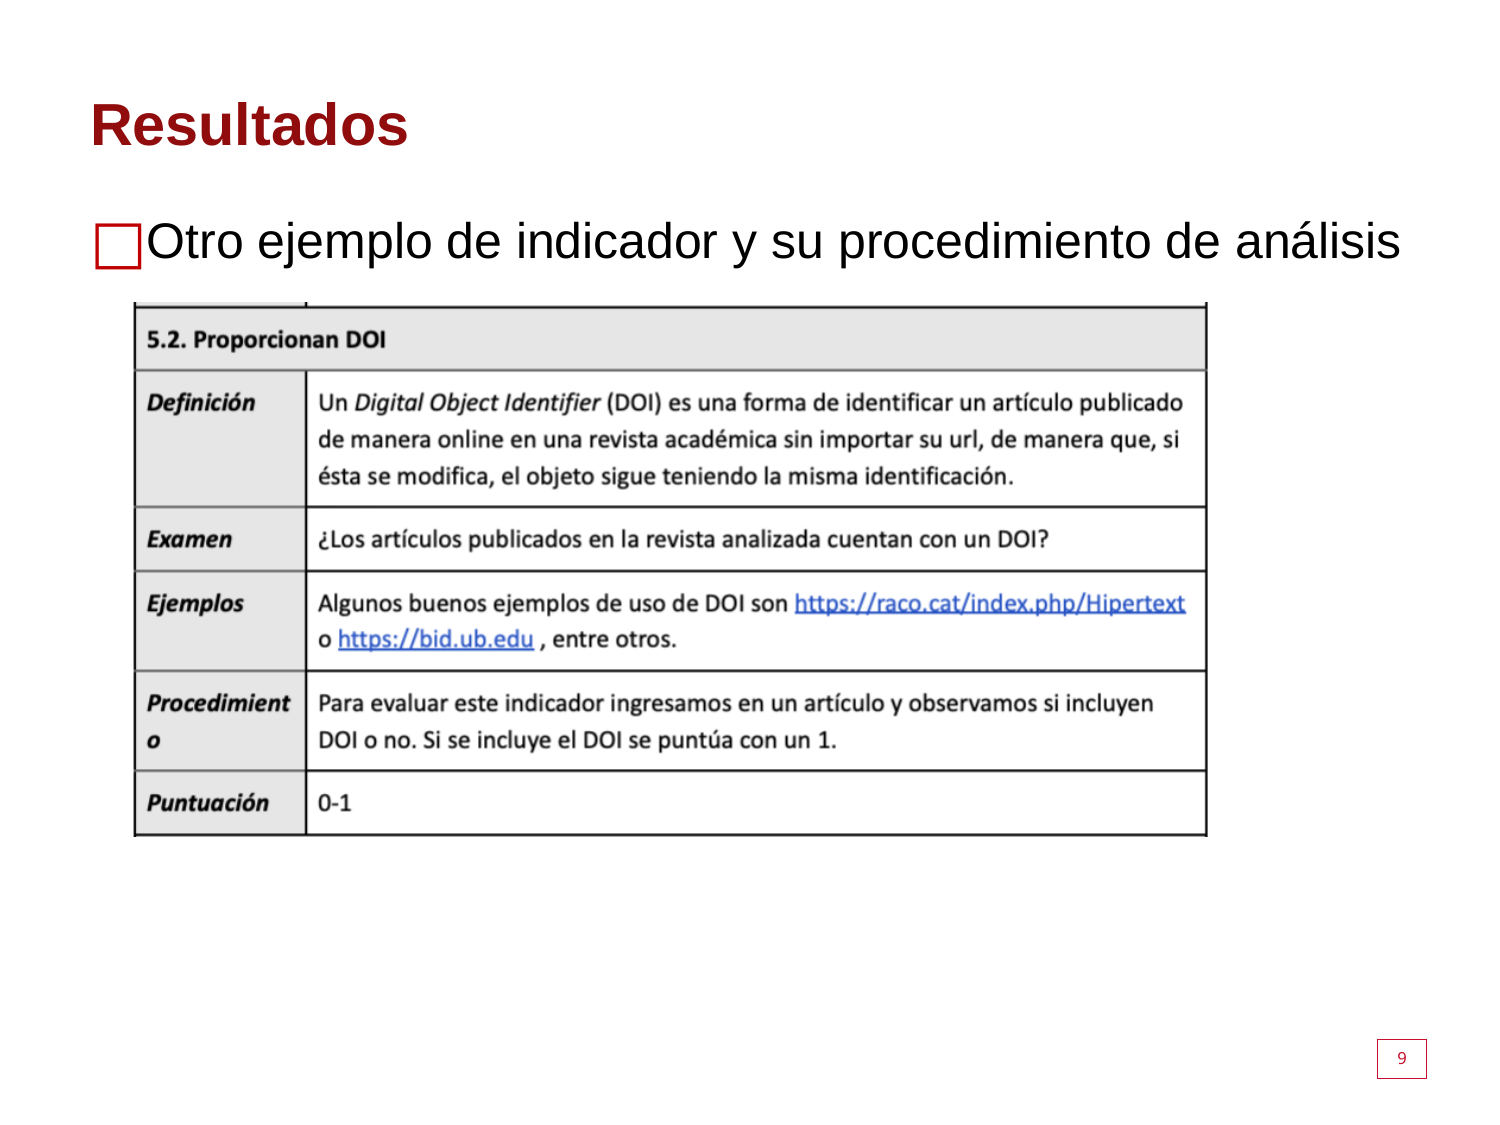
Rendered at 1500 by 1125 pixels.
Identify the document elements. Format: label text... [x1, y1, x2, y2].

picture [123, 302, 1247, 837]
slide_number 9 [1377, 1039, 1427, 1079]
list Otro ejemplo de indicador y su procedimiento de análisis [75, 208, 1445, 870]
title Resultados [75, 42, 1425, 208]
